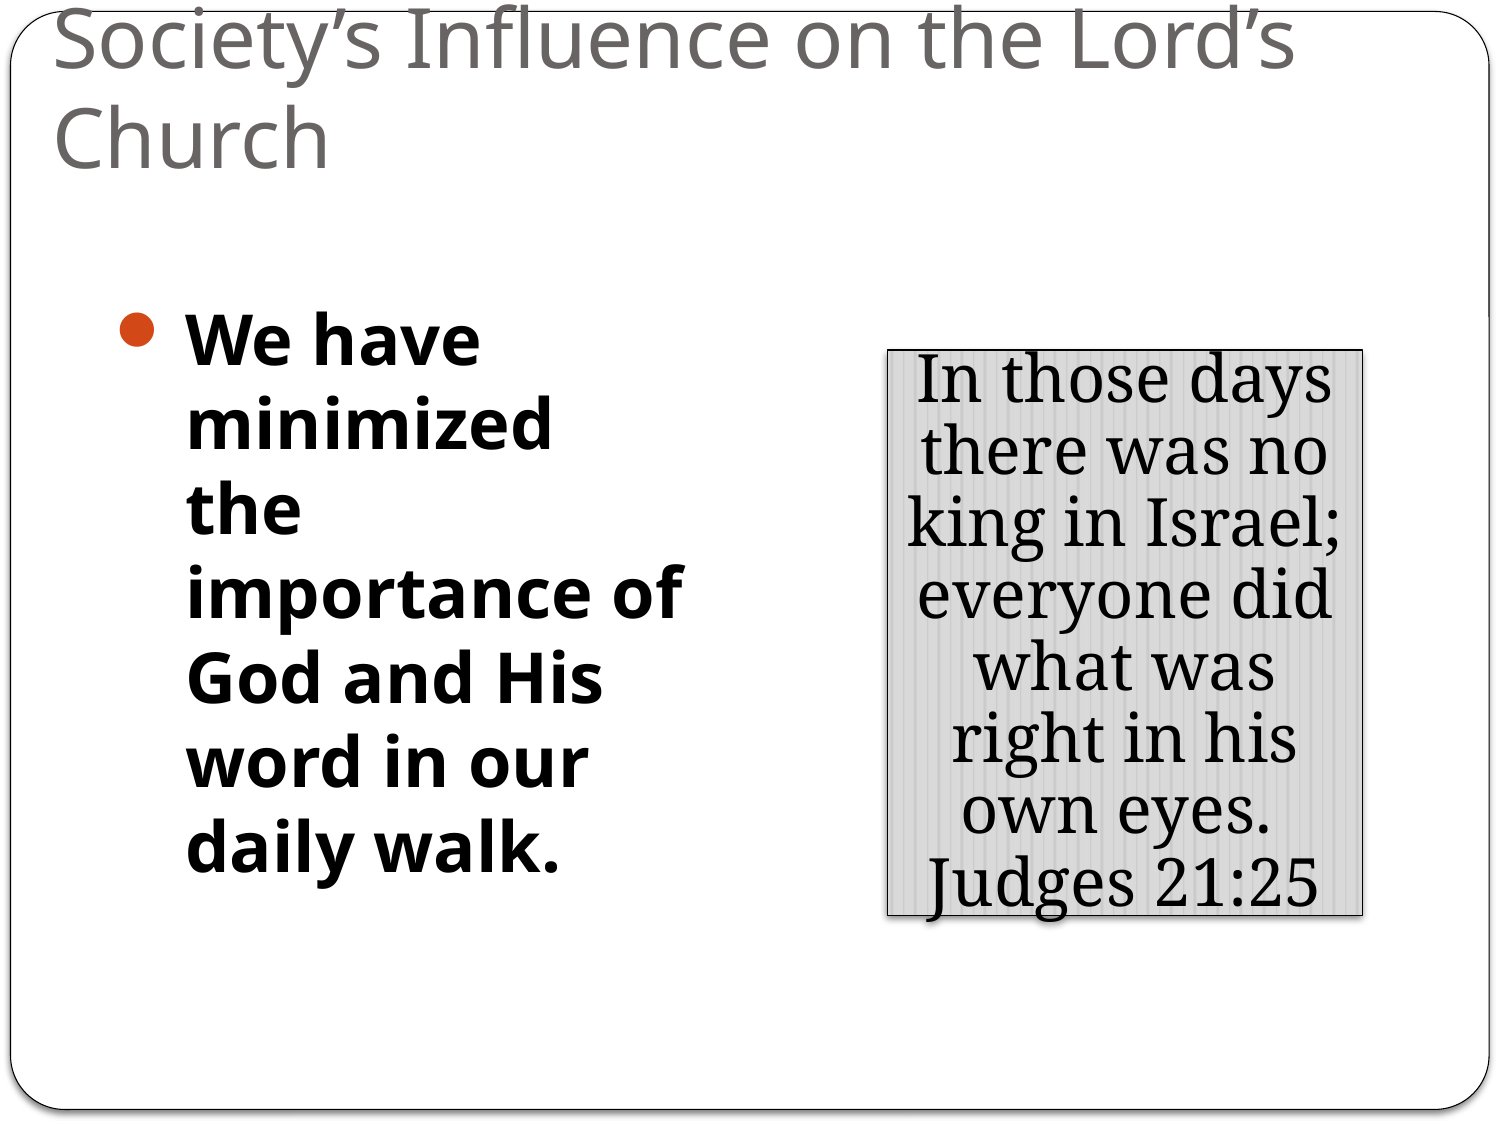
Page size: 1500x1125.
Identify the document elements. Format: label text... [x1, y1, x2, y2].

list We have minimized the importance of God and His word in our daily walk. [99, 287, 700, 963]
text_box In those days there was no king in Israel; everyone did what was right in his own eyes. Judges 21:25 [887, 349, 1363, 916]
title Society’s Influence on the Lord’s Church [37, 12, 1500, 200]
